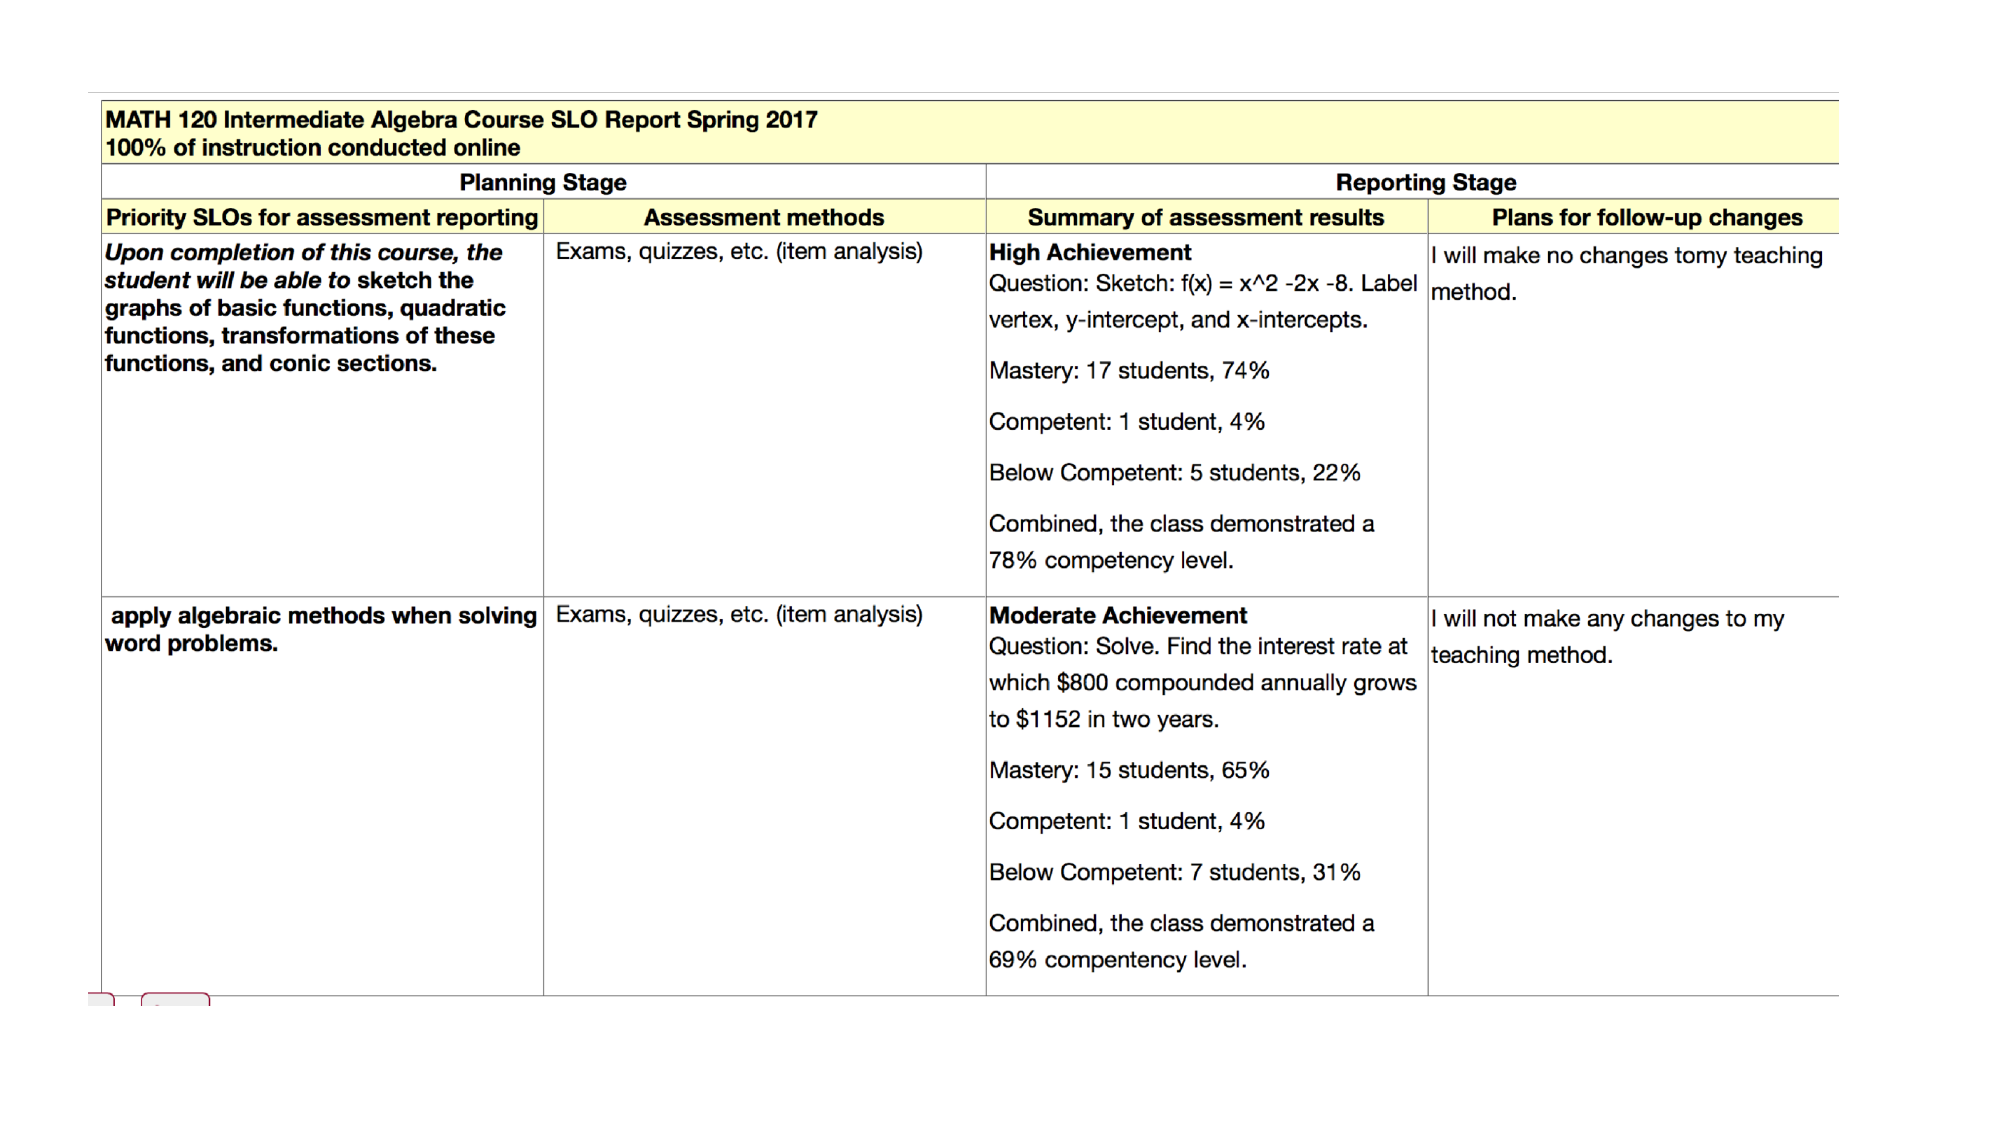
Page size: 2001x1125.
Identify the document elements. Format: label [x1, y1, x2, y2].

picture [89, 0, 1839, 1125]
